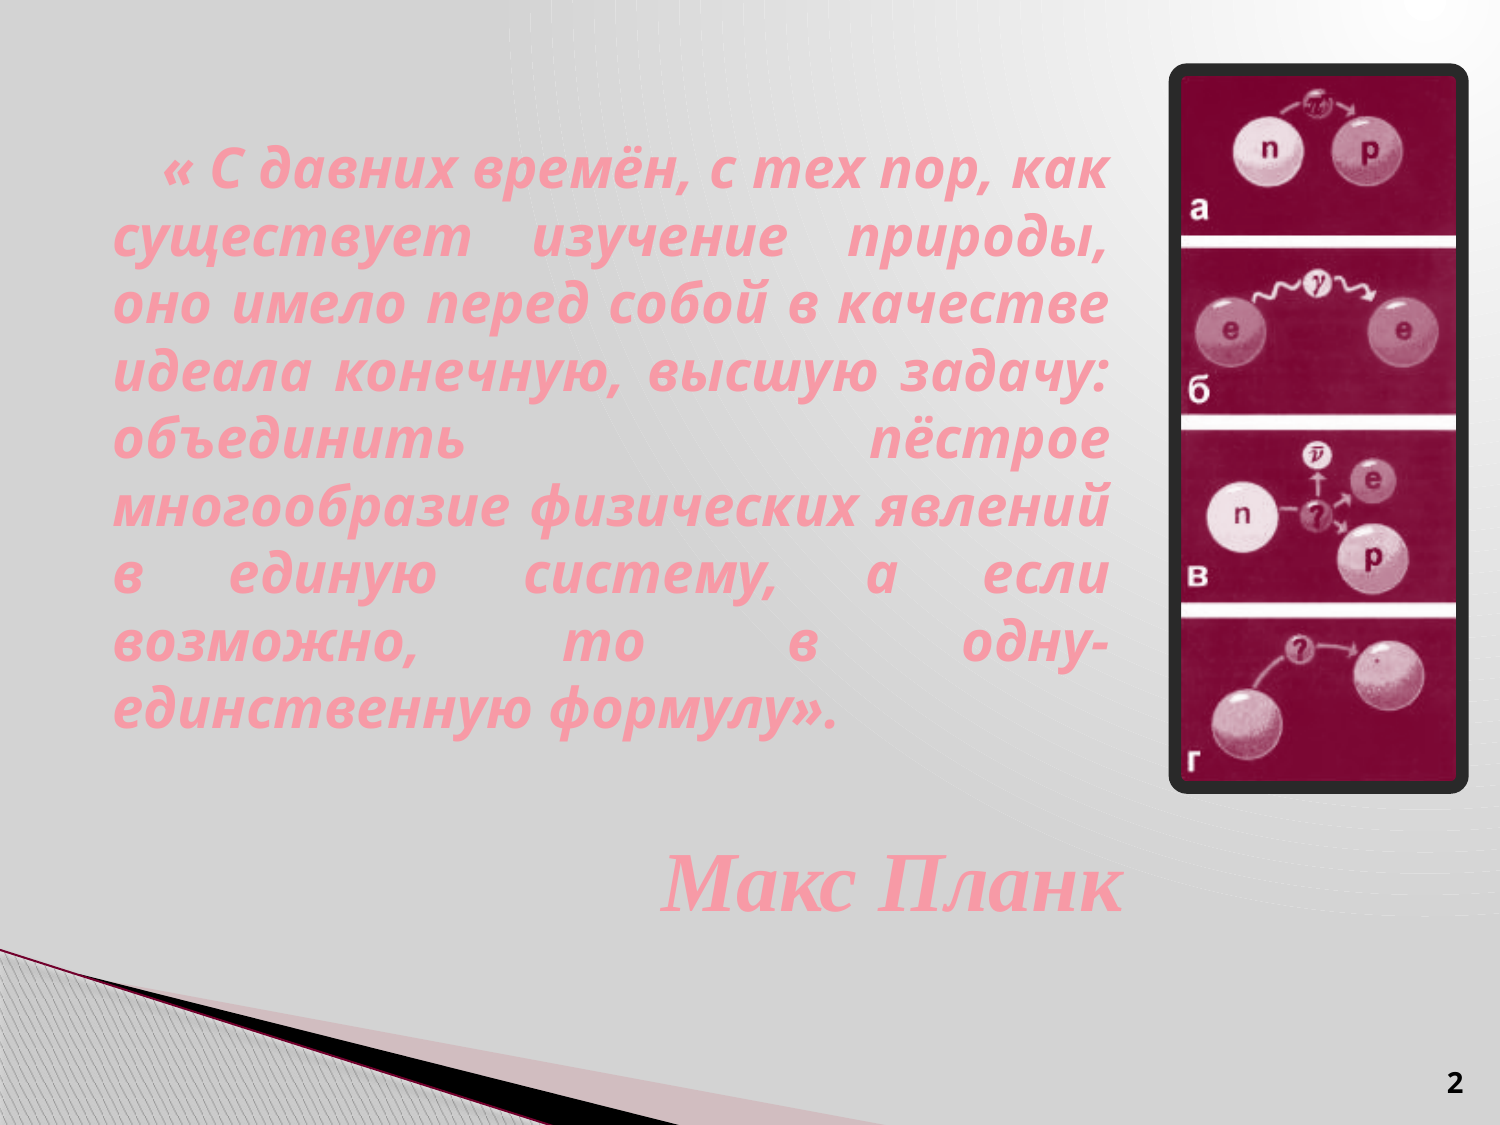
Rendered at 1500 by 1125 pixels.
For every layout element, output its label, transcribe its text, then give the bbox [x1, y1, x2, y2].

slide_number 2 [1418, 1051, 1479, 1112]
list « С давних времён, с тех пор, как существует изучение природы, оно имело перед собой в качестве идеала конечную, высшую задачу: объединить пёстрое многообразие физических явлений в единую систему, а если возможно, то в одну-единственную формулу». [37, 125, 1125, 863]
title Макс Планк [487, 762, 1138, 992]
picture [1174, 69, 1463, 788]
